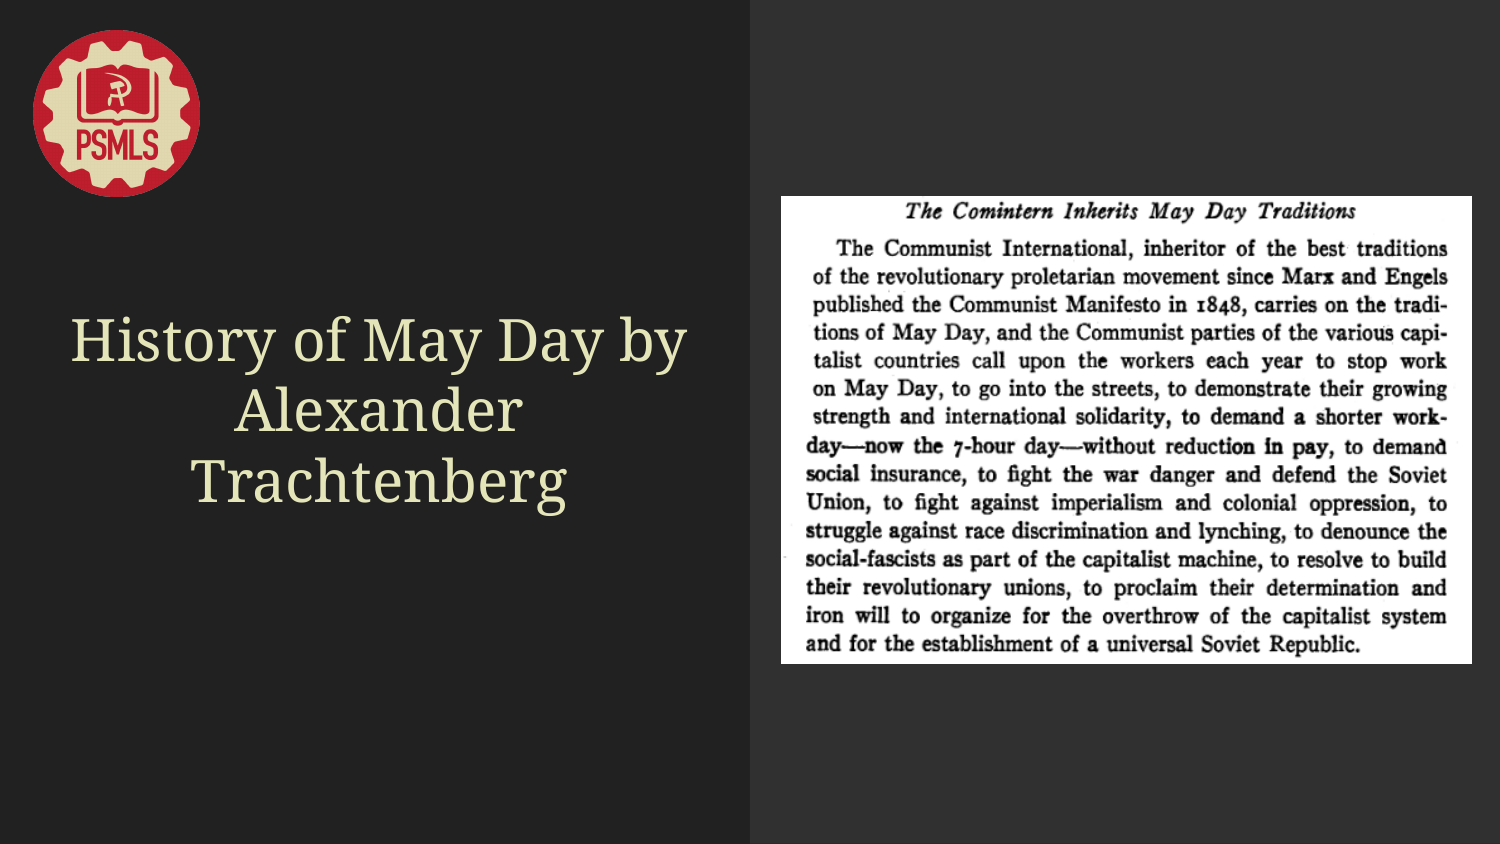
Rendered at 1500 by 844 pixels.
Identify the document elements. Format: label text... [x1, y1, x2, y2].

picture [781, 196, 1472, 665]
picture [33, 30, 200, 197]
title History of May Day by Alexander Trachtenberg [47, 285, 712, 529]
